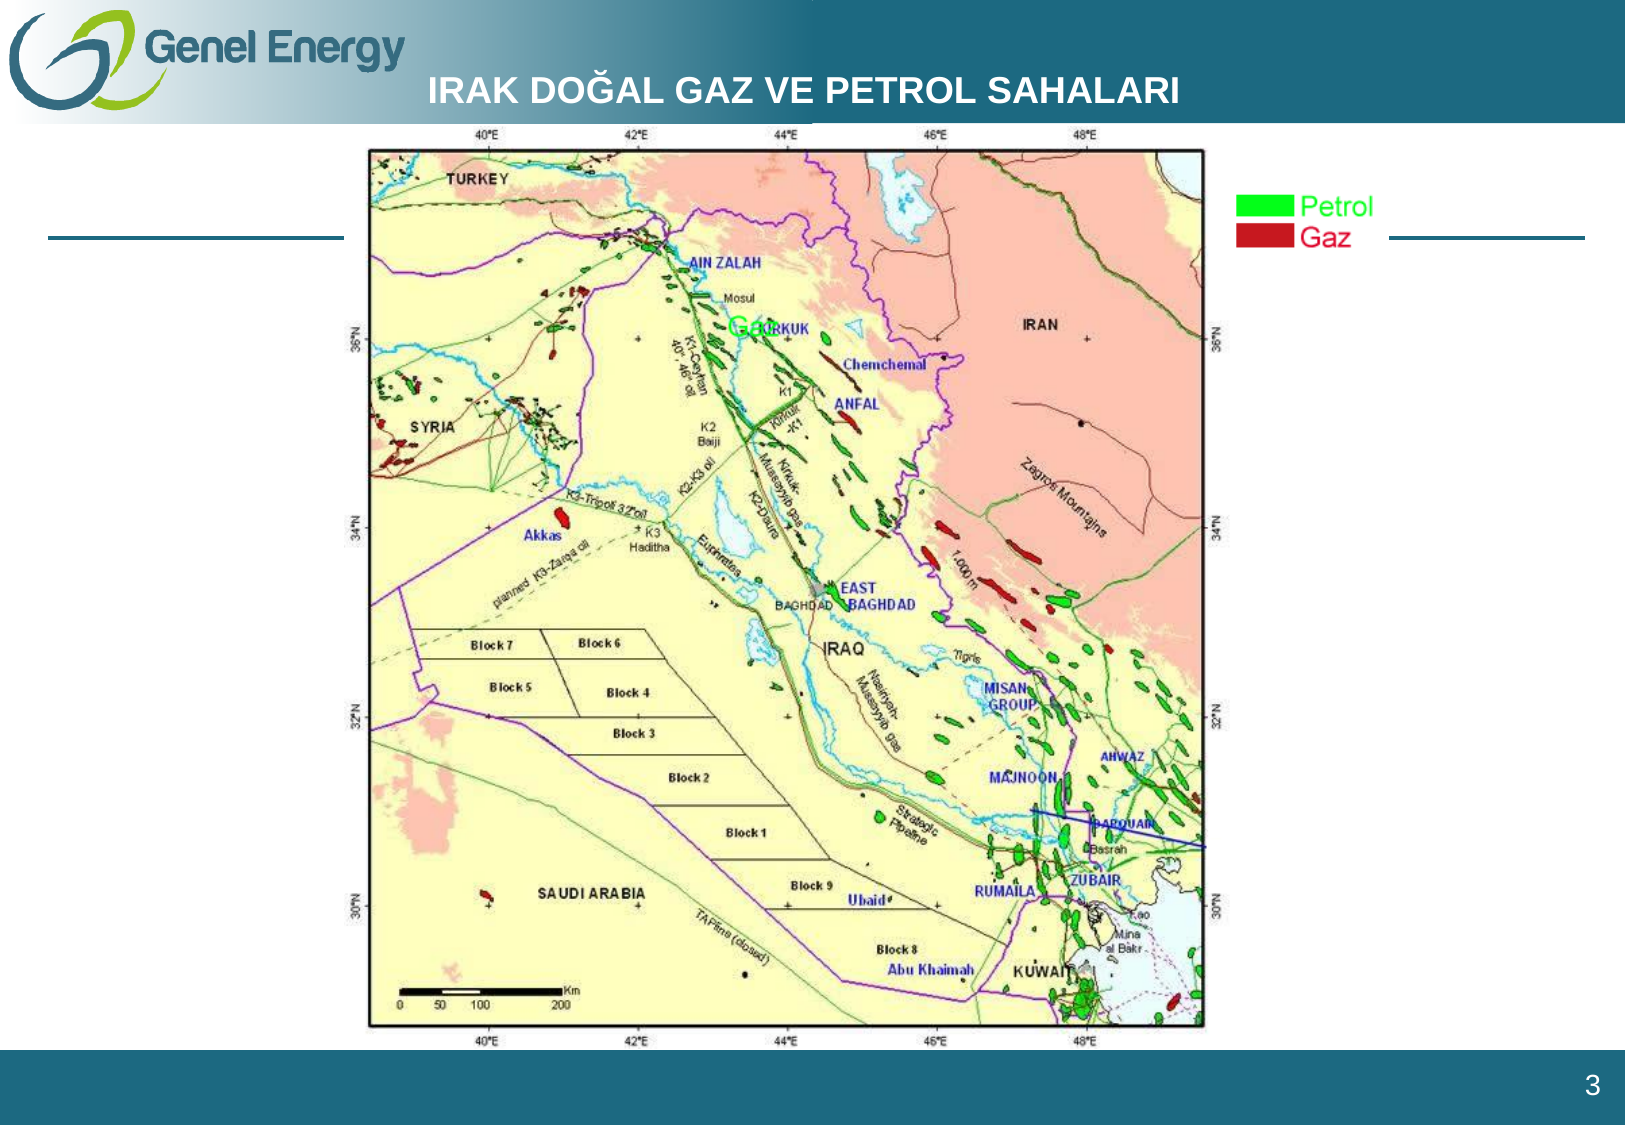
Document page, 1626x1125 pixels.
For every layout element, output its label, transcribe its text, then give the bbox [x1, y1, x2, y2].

slide_number 3 [1236, 1053, 1617, 1114]
picture [343, 126, 1390, 1049]
picture [2, 8, 405, 115]
title IRAK DOĞAL GAZ VE PETROL SAHALARI [81, 45, 1544, 119]
